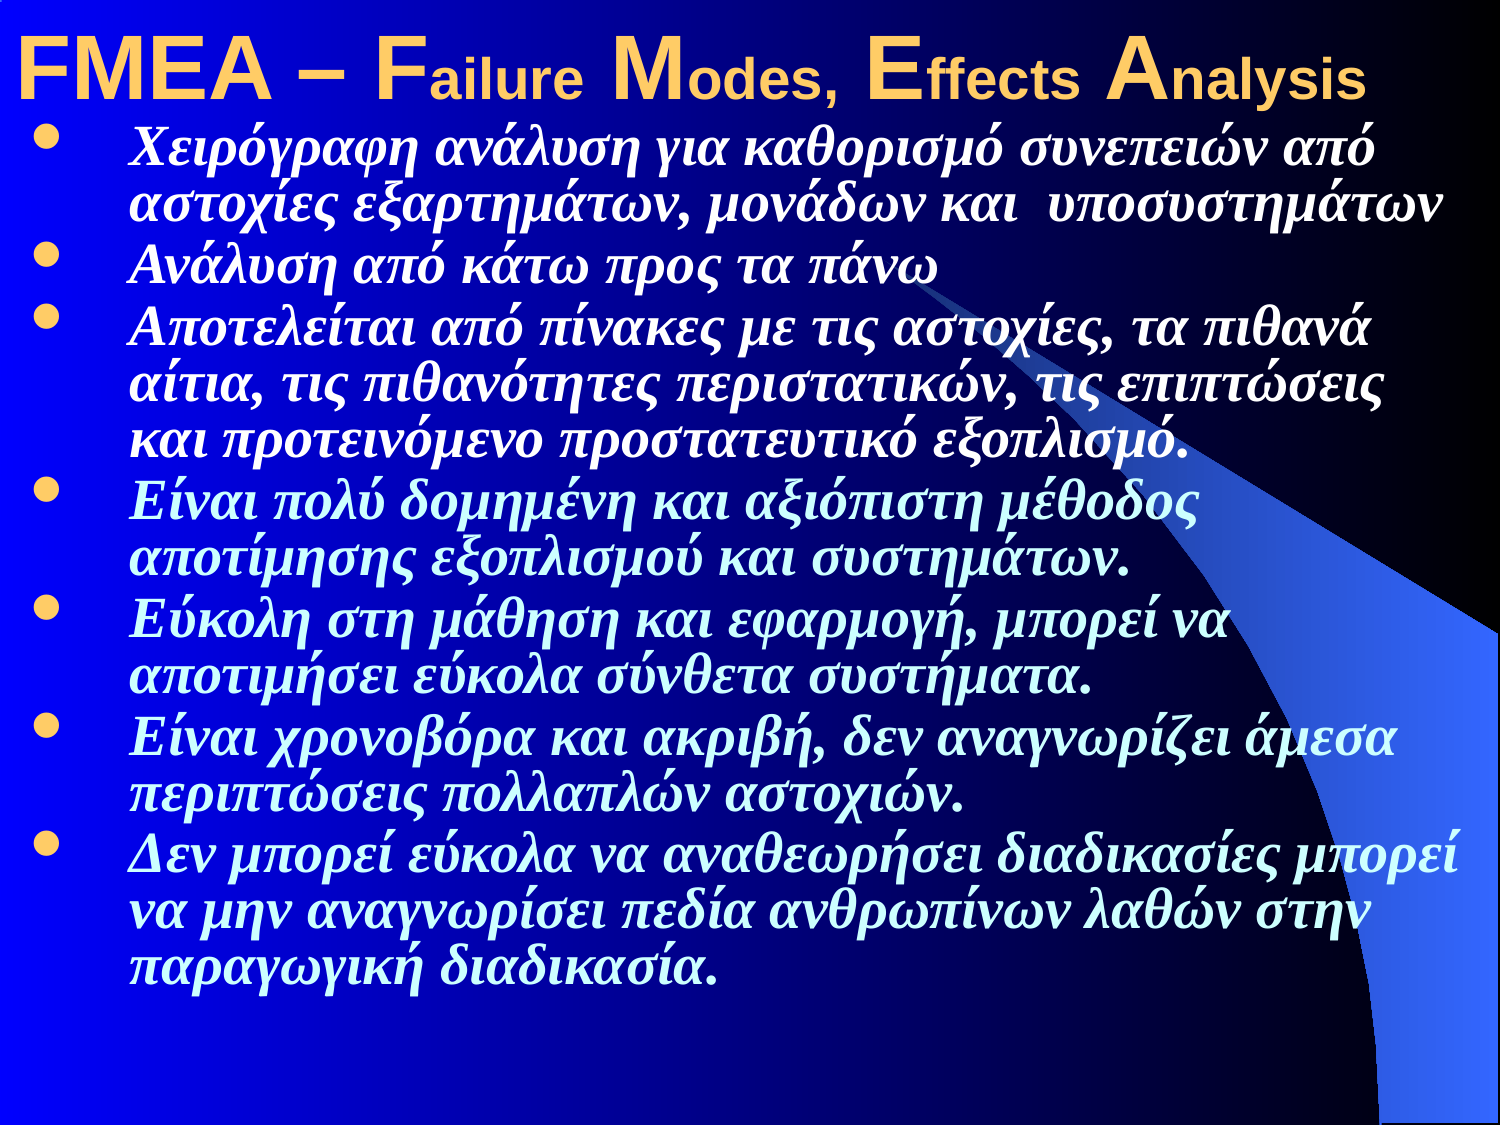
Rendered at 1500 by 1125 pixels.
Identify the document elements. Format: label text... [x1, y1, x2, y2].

title FMEA – Failure Modes, Effects Analysis [0, 0, 1500, 113]
list Χειρόγραφη ανάλυση για καθορισμό συνεπειών από αστοχίες εξαρτημάτων, μονάδων και υποσυστημάτων Ανάλυση από κάτω προς τα πάνω Αποτελείται από πίνακες με τις αστοχίες, τα πιθανά αίτια, τις πιθανότητες περιστατικών, τις επιπτώσεις και προτεινόμενο προστατευτικό εξοπλισμό. Είναι πολύ δομημένη και αξιόπιστη μέθοδος αποτίμησης εξοπλισμού και συστημάτων. Εύκολη στη μάθηση και εφαρμογή, μπορεί να αποτιμήσει εύκολα σύνθετα συστήματα. Είναι χρονοβόρα και ακριβή, δεν αναγνωρίζει άμεσα περιπτώσεις πολλαπλών αστοχιών. Δεν μπορεί εύκολα να αναθεωρήσει διαδικασίες μπορεί να μην αναγνωρίσει πεδία ανθρωπίνων λαθών στην παραγωγική διαδικασία. [0, 113, 1500, 1102]
